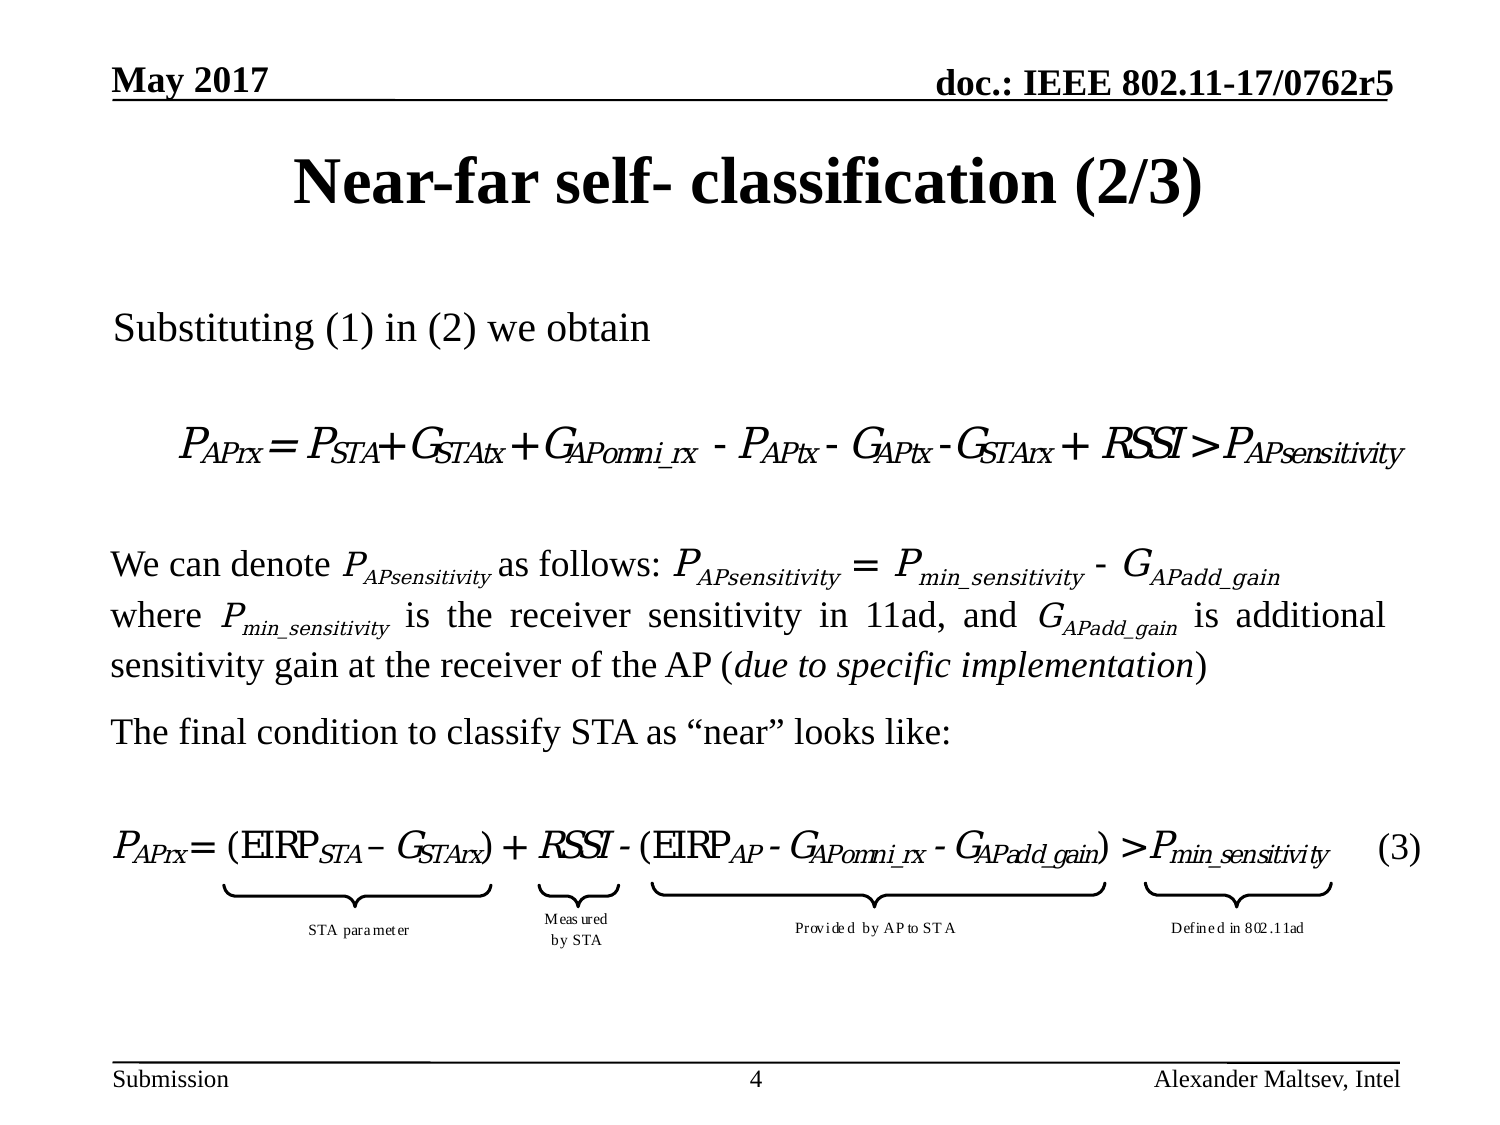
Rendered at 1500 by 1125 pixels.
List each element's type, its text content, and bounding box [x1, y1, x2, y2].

slide_number 4 [712, 1061, 800, 1123]
footer Alexander Maltsev, Intel [878, 1061, 1402, 1093]
list Substituting (1) in (2) we obtain [97, 291, 1402, 370]
title Near-far self- classification (2/3) [112, 125, 1388, 228]
text_box (3) [1363, 814, 1439, 875]
text_box We can denote PAPsensitivity as follows: PAPsensitivity = Pmin_sensitivity - GAPadd_gain where Pmin_sensitivity is the receiver sensitivity in 11ad, and GAPadd_gain is additional sensitivity gain at the receiver of the AP (due to specific implementation) The final condition to classify STA as “near” looks like: [95, 531, 1402, 760]
picture [150, 401, 1415, 491]
picture [87, 808, 1342, 957]
